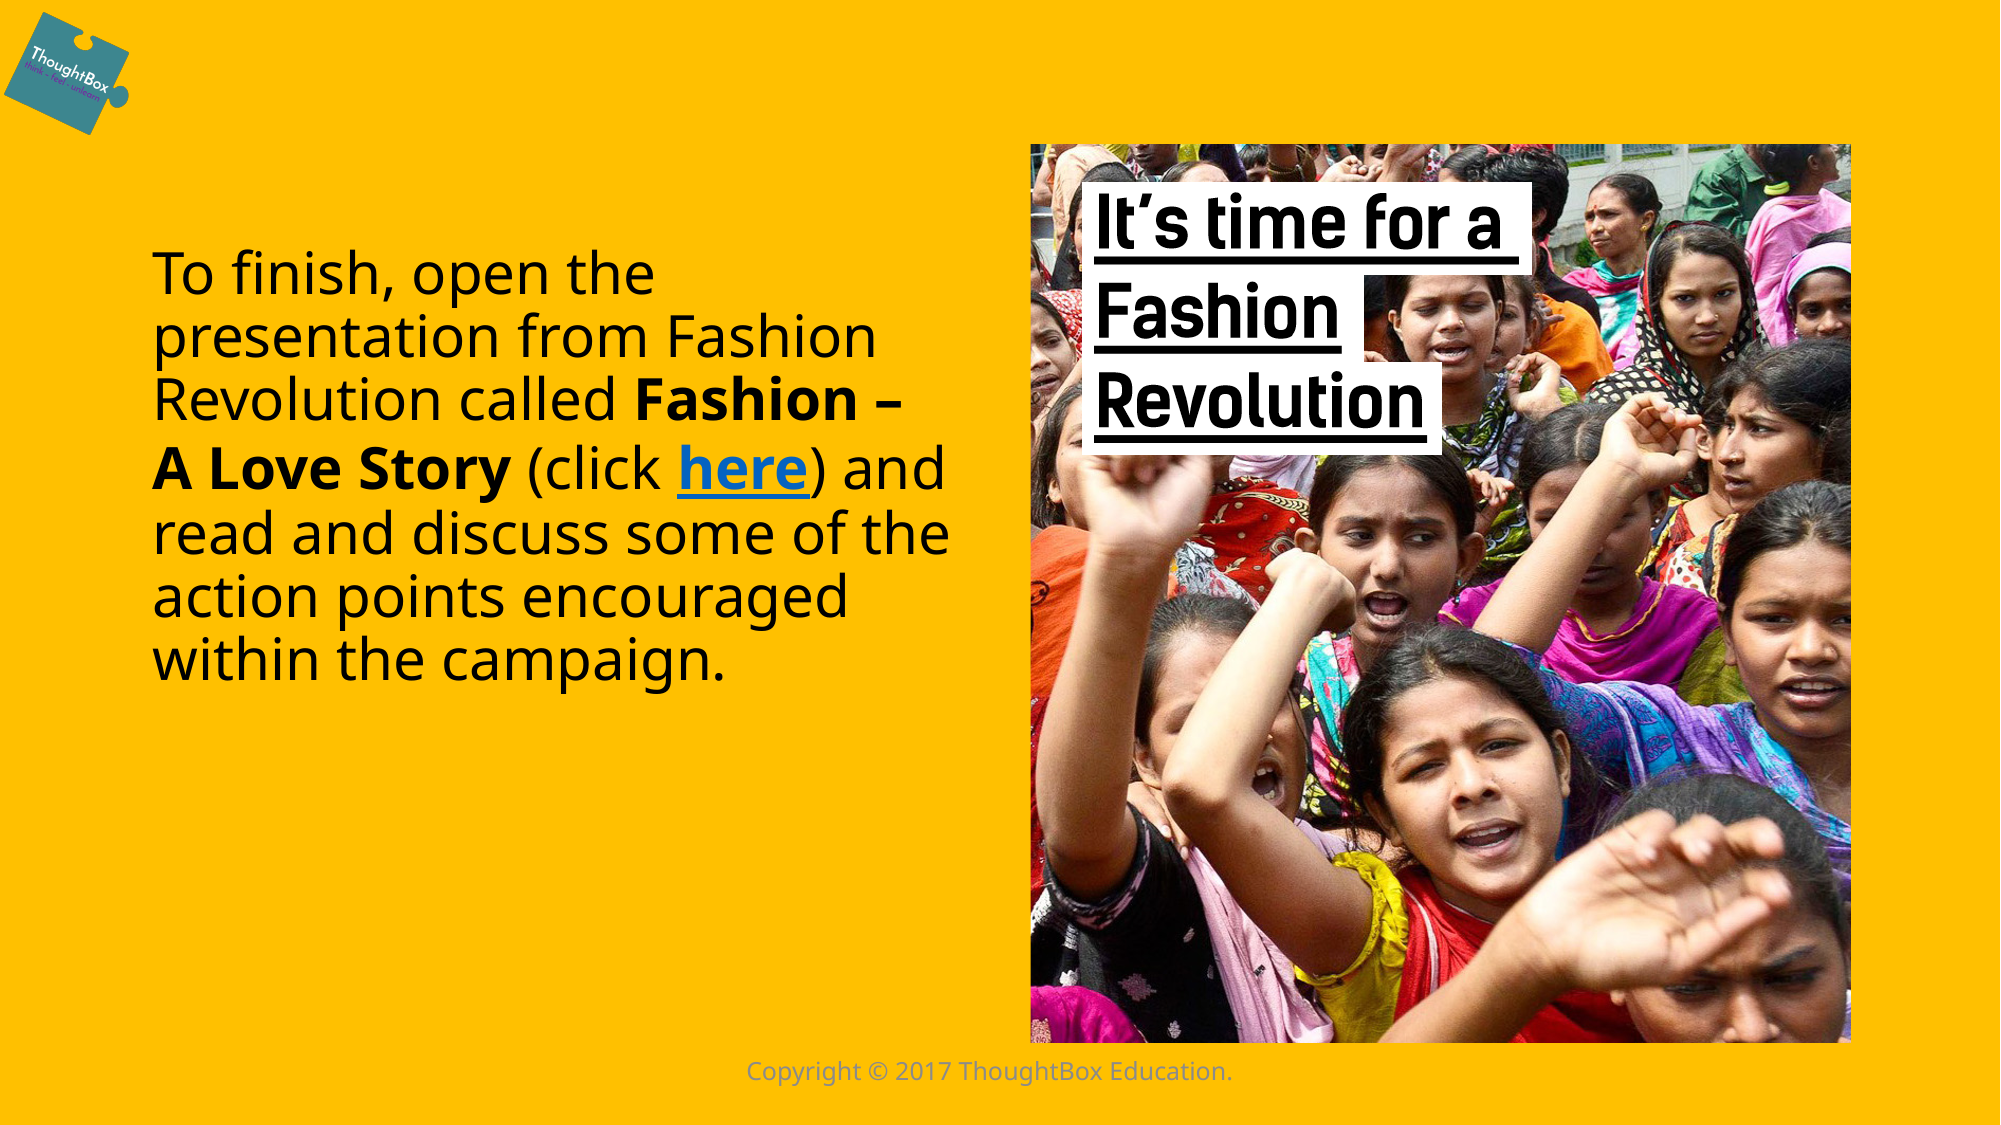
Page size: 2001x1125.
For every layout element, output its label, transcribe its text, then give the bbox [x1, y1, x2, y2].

footer Copyright © 2017 ThoughtBox Education. [662, 1042, 1338, 1103]
picture [4, 12, 129, 135]
picture [1030, 144, 1851, 1043]
list To finish, open the presentation from Fashion Revolution called Fashion – A Love Story (click here) and read and discuss some of the action points encouraged within the campaign. [137, 236, 971, 951]
